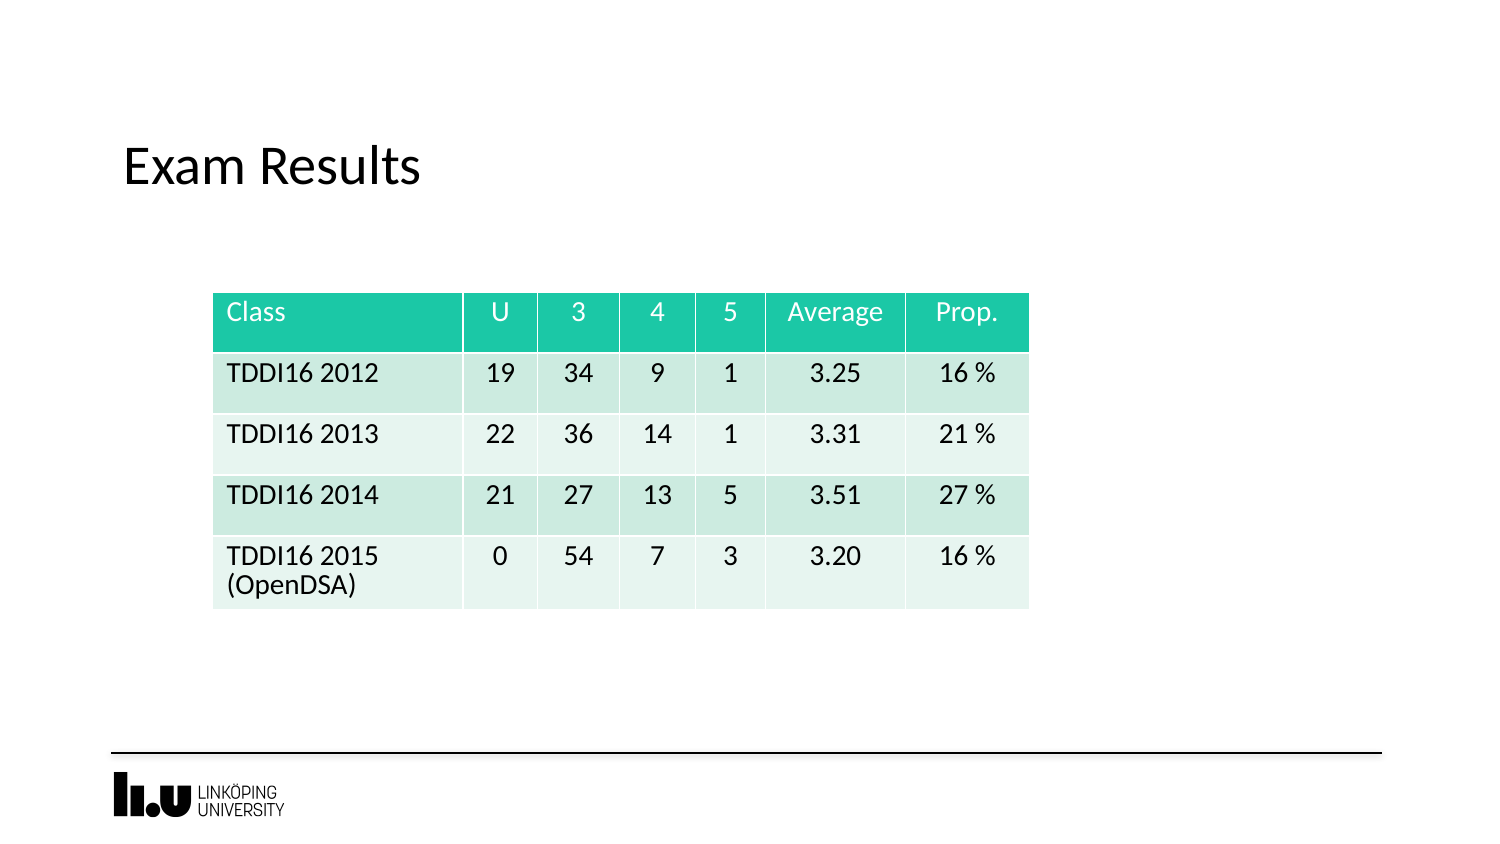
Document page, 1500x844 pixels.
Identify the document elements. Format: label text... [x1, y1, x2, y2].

table_header Prop. [906, 293, 1029, 352]
table_cell TDDI16 2014 [213, 476, 462, 535]
table_cell 36 [538, 415, 619, 474]
table_cell 16 % [906, 354, 1029, 413]
table_cell 1 [696, 415, 765, 474]
table_cell 34 [538, 354, 619, 413]
table_cell 3.51 [766, 476, 905, 535]
table_cell 16 % [906, 537, 1029, 609]
table_cell 7 [620, 537, 695, 609]
table_header 5 [696, 293, 765, 352]
table_header 3 [538, 293, 619, 352]
table_cell 54 [538, 537, 619, 609]
table_cell 19 [464, 354, 537, 413]
table_cell 14 [620, 415, 695, 474]
table_cell 13 [620, 476, 695, 535]
table_cell 1 [696, 354, 765, 413]
table_cell 3.31 [766, 415, 905, 474]
table_cell 5 [696, 476, 765, 535]
table_cell 3.25 [766, 354, 905, 413]
table_cell TDDI16 2013 [213, 415, 462, 474]
table_cell 22 [464, 415, 537, 474]
table_header Class [213, 293, 462, 352]
table_cell 21 % [906, 415, 1029, 474]
table_cell 27 % [906, 476, 1029, 535]
table_cell 3.20 [766, 537, 905, 609]
title Exam Results [112, 122, 1382, 226]
table_cell 27 [538, 476, 619, 535]
table_cell TDDI16 2012 [213, 354, 462, 413]
table_cell 0 [464, 537, 537, 609]
picture [112, 769, 286, 819]
table_header 4 [620, 293, 695, 352]
table_header U [464, 293, 537, 352]
table_cell 21 [464, 476, 537, 535]
table_cell 3 [696, 537, 765, 609]
table_header Average [766, 293, 905, 352]
table_cell TDDI16 2015 (OpenDSA) [213, 537, 462, 609]
table_cell 9 [620, 354, 695, 413]
